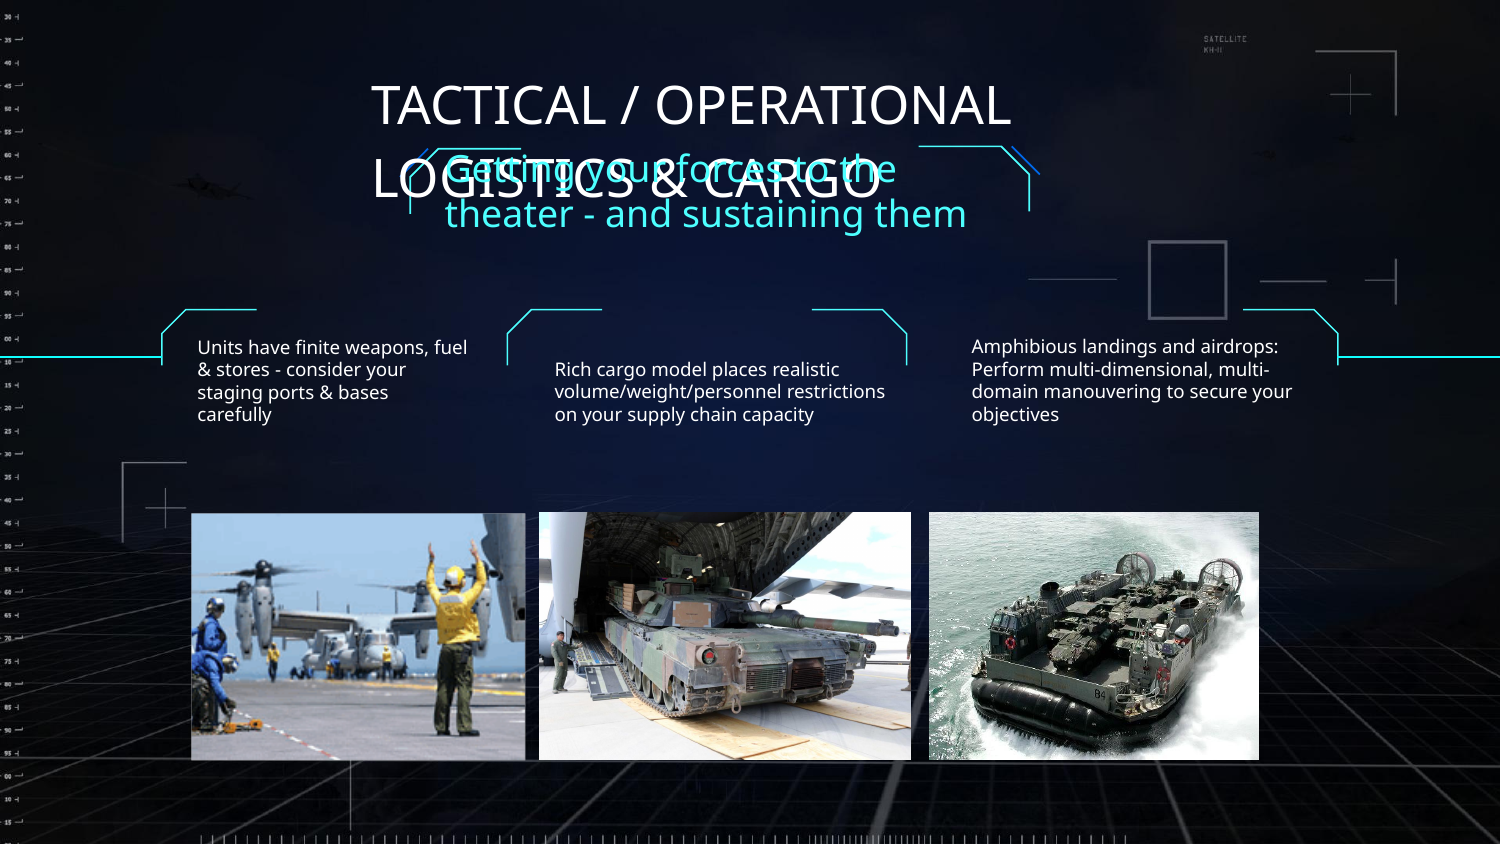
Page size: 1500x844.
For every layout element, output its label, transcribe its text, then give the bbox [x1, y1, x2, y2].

text_box TACTICAL / OPERATIONAL LOGISTICS & CARGO [356, 46, 1107, 133]
text_box Units have finite weapons, fuel & stores - consider your staging ports & bases carefully [197, 324, 481, 448]
text_box Amphibious landings and airdrops: Perform multi-dimensional, multi-domain manouvering to secure your objectives [956, 342, 1328, 463]
text_box [811, 308, 908, 366]
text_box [0, 308, 257, 366]
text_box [399, 147, 522, 215]
text_box Rich cargo model places realistic volume/weight/personnel restrictions on your supply chain capacity [539, 327, 901, 463]
text_box [1243, 308, 1339, 356]
text_box [1020, 163, 1031, 212]
text_box Getting your forces to the theater - and sustaining them [429, 138, 1020, 241]
text_box [506, 308, 603, 366]
picture [0, 0, 1500, 844]
